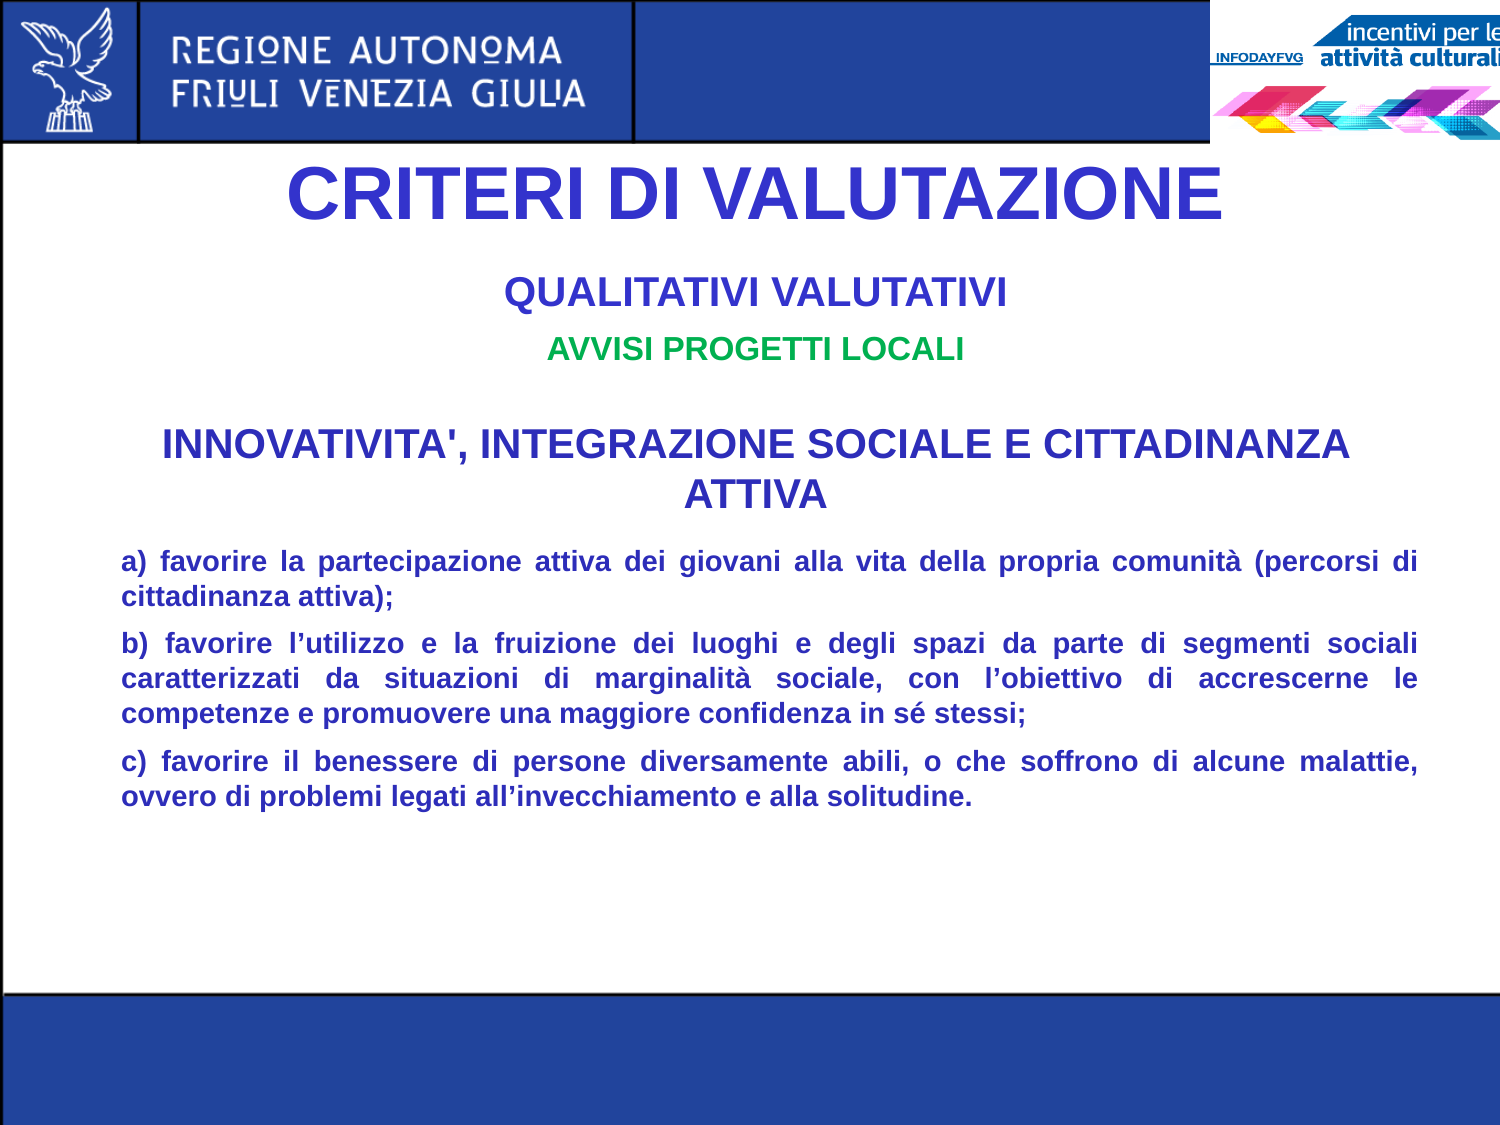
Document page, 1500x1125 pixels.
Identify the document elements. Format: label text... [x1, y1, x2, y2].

picture [0, 0, 1500, 1125]
list CRITERI di valutazione Qualitativi valutativi AVVISI PROGETTI LOCALI INNOVATIVITA', INTEGRAZIONE SOCIALE E CITTADINANZA ATTIVA a) favorire la partecipazione attiva dei giovani alla vita della propria comunità (percorsi di cittadinanza attiva); b) favorire l’utilizzo e la fruizione dei luoghi e degli spazi da parte di segmenti sociali caratterizzati da situazioni di marginalità sociale, con l’obiettivo di accrescerne le competenze e promuovere una maggiore confidenza in sé stessi; c) favorire il benessere di persone diversamente abili, o che soffrono di alcune malattie, ovvero di problemi legati all’invecchiamento e alla solitudine. [76, 137, 1436, 976]
